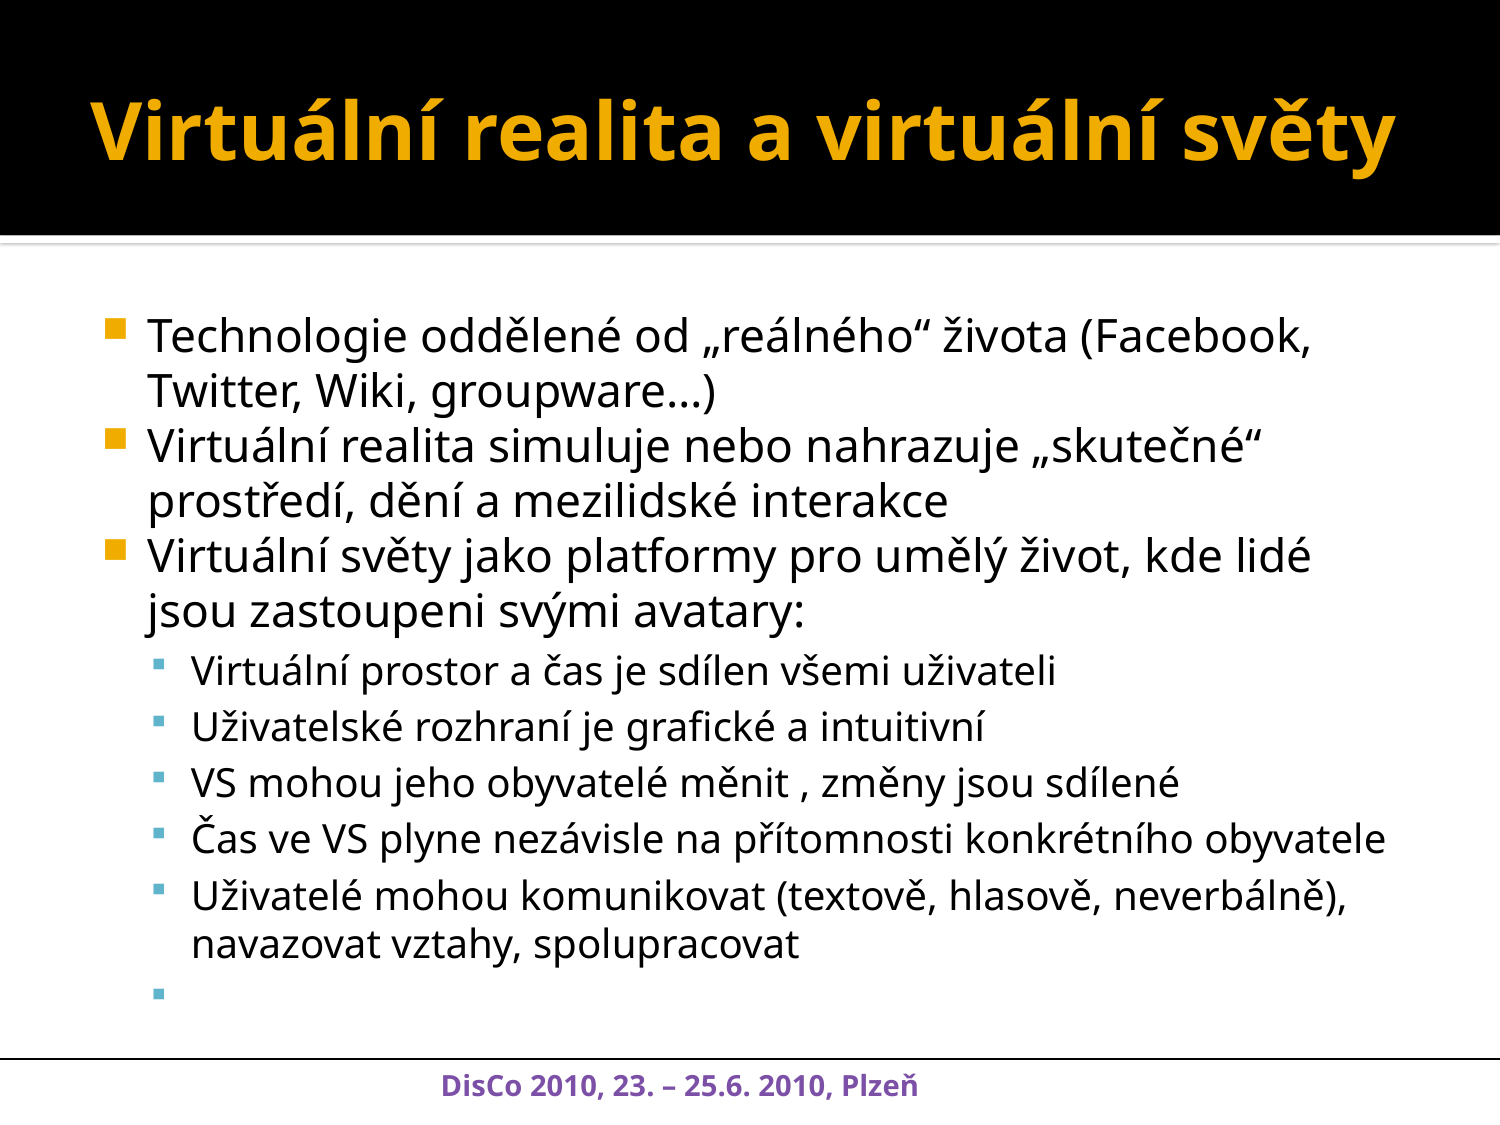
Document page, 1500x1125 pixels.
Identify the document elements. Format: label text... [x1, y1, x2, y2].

title Virtuální realita a virtuální světy [75, 25, 1425, 231]
list Technologie oddělené od „reálného“ života (Facebook, Twitter, Wiki, groupware…) Virtuální realita simuluje nebo nahrazuje „skutečné“ prostředí, dění a mezilidské interakce Virtuální světy jako platformy pro umělý život, kde lidé jsou zastoupeni svými avatary: Virtuální prostor a čas je sdílen všemi uživateli Uživatelské rozhraní je grafické a intuitivní VS mohou jeho obyvatelé měnit , změny jsou sdílené Čas ve VS plyne nezávisle na přítomnosti konkrétního obyvatele Uživatelé mohou komunikovat (textově, hlasově, neverbálně), navazovat vztahy, spolupracovat [75, 291, 1425, 1050]
footer DisCo 2010, 23. – 25.6. 2010, Plzeň [433, 1062, 1337, 1108]
